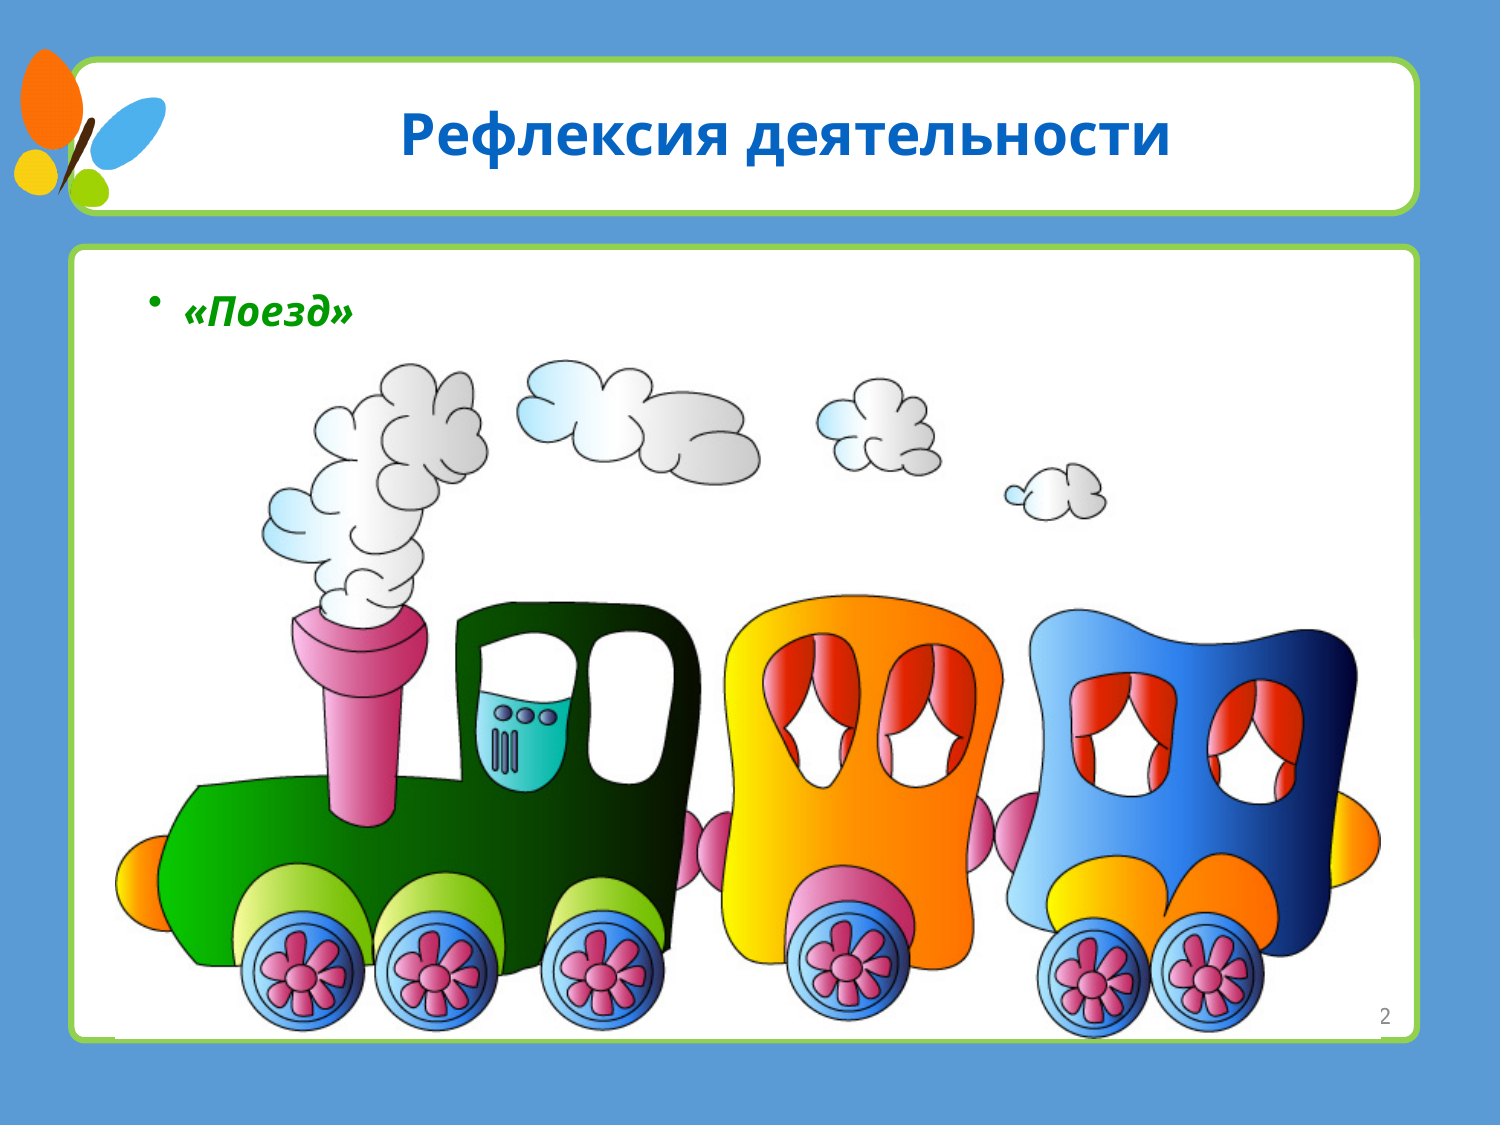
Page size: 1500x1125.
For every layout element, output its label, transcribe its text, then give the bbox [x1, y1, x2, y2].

text_box [78, 58, 1418, 215]
picture [14, 49, 166, 207]
picture [115, 359, 1381, 1039]
text_box [70, 245, 1418, 1042]
text_box «Поезд» [133, 268, 1366, 344]
text_box Рефлексия деятельности [182, 89, 1390, 175]
text_box 12 [1068, 984, 1406, 1045]
